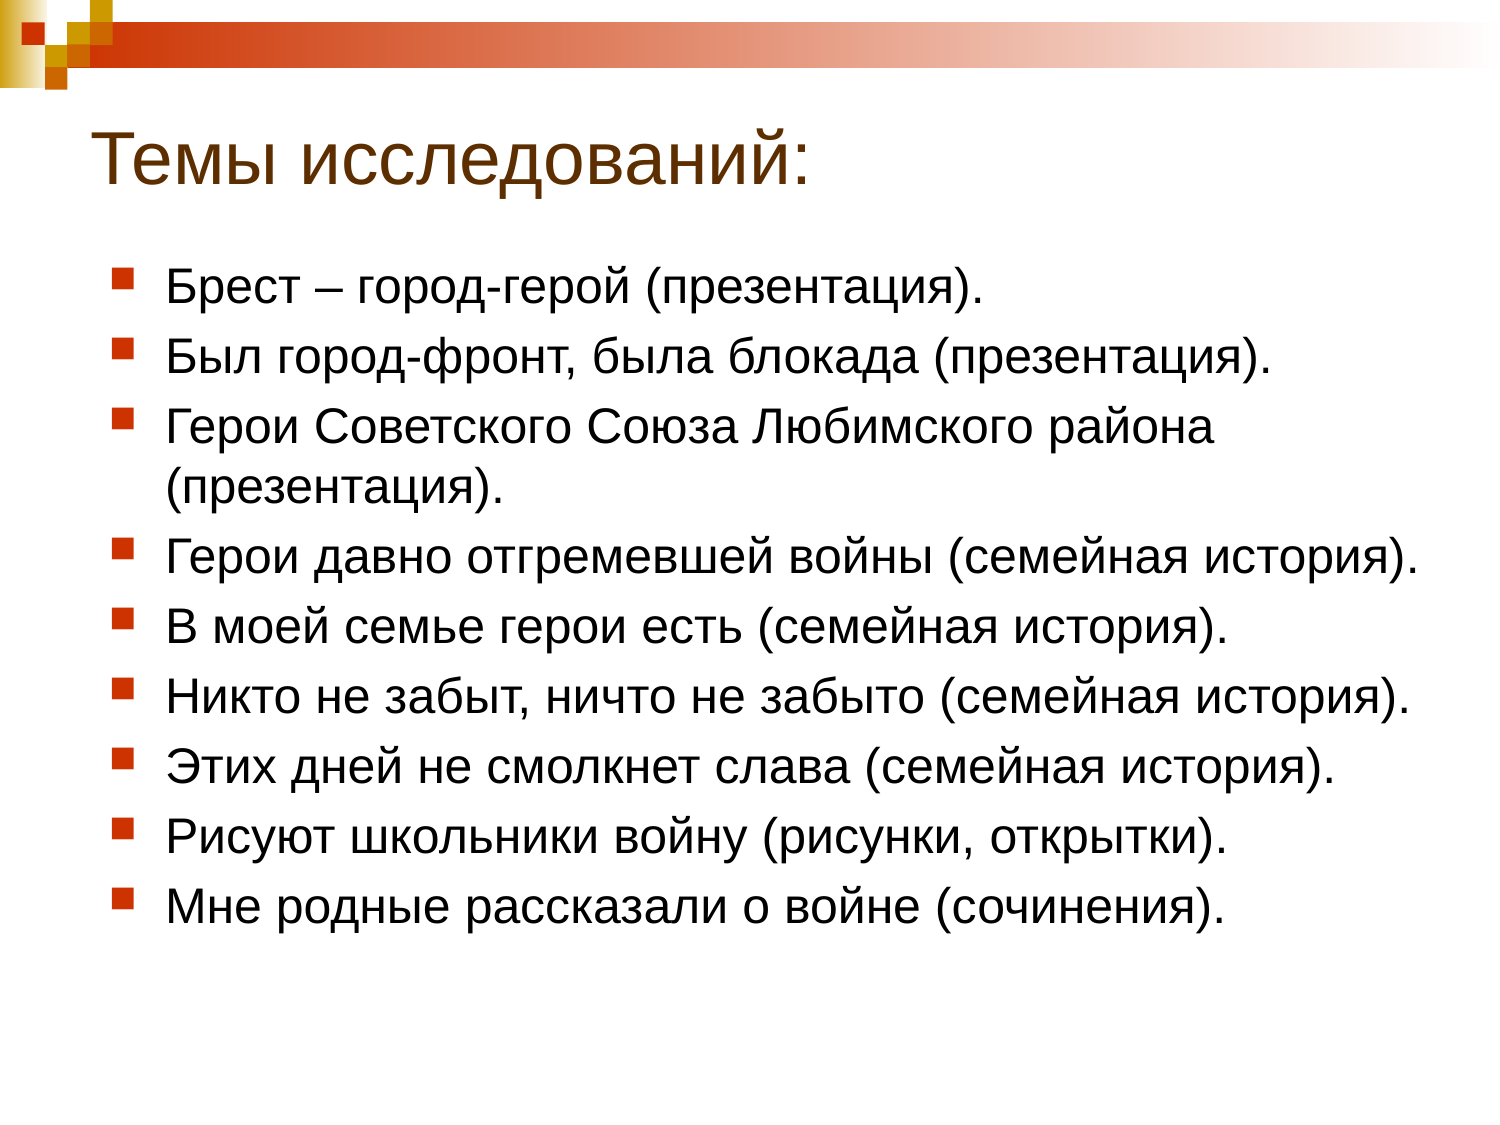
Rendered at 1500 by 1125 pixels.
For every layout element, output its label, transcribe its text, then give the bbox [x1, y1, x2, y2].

title Темы исследований: [75, 75, 1425, 235]
list Брест – город-герой (презентация). Был город-фронт, была блокада (презентация). Герои Советского Союза Любимского района (презентация). Герои давно отгремевшей войны (семейная история). В моей семье герои есть (семейная история). Никто не забыт, ничто не забыто (семейная история). Этих дней не смолкнет слава (семейная история). Рисуют школьники войну (рисунки, открытки). Мне родные рассказали о войне (сочинения). [93, 246, 1444, 1032]
